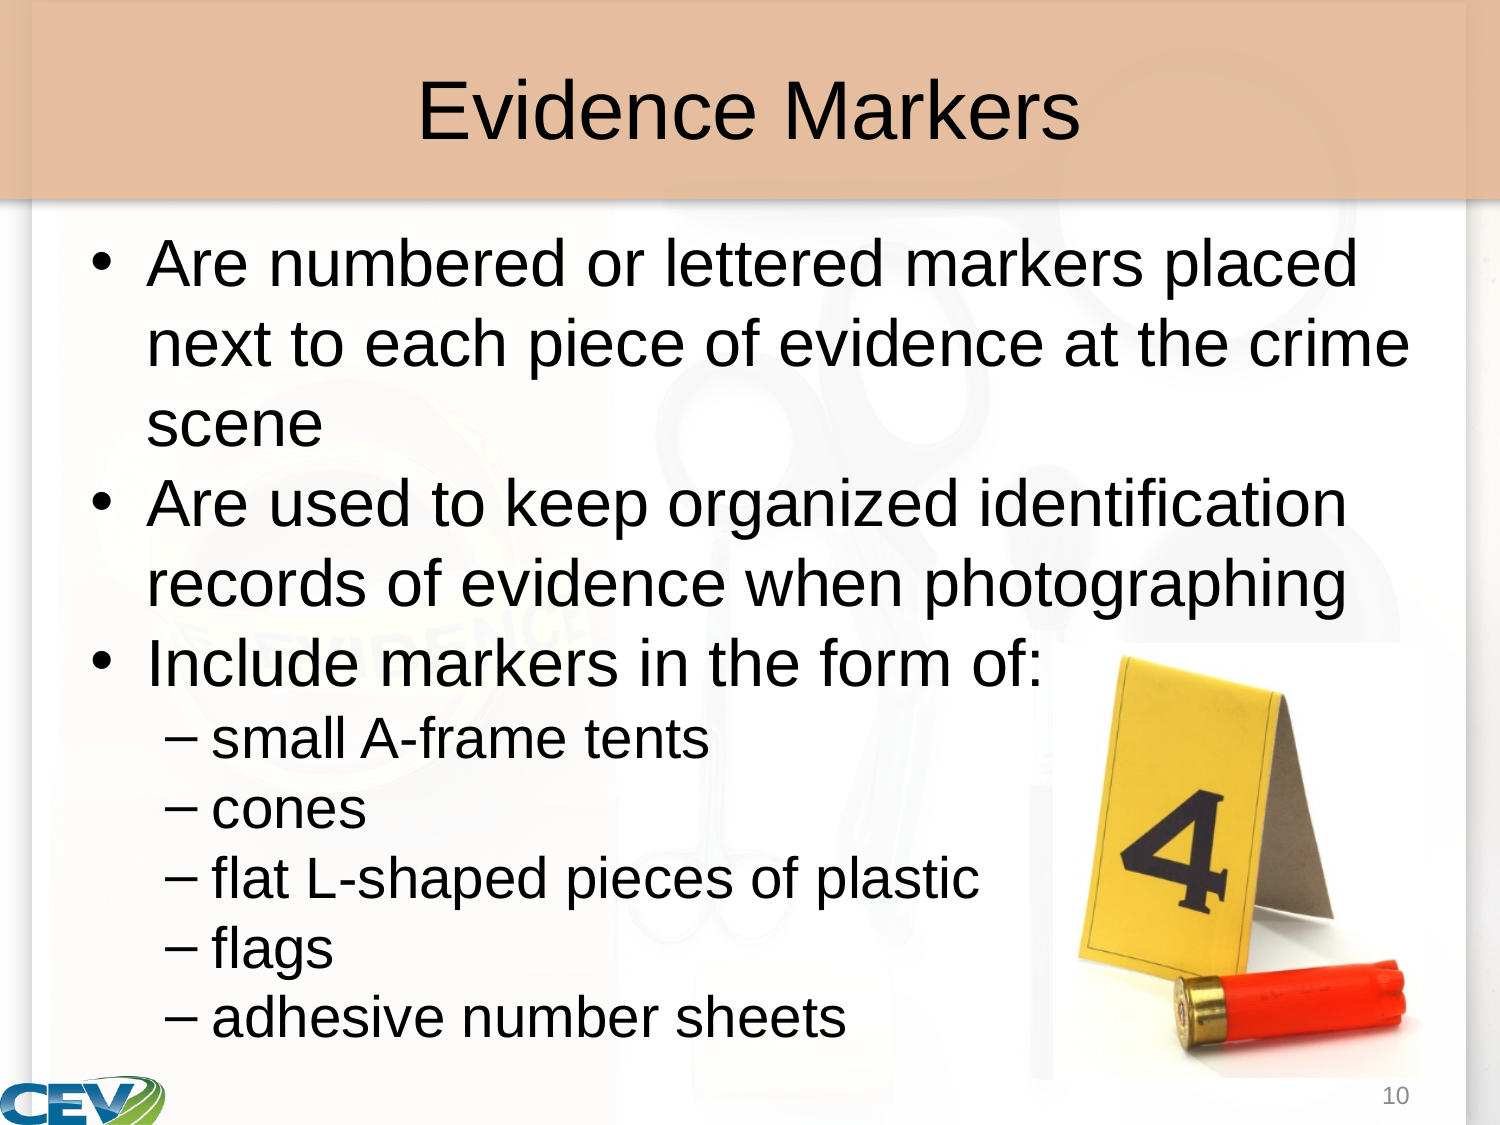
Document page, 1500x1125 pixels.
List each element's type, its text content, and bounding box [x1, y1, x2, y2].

picture [0, 0, 1500, 1125]
slide_number 10 [1074, 1082, 1425, 1125]
list Are numbered or lettered markers placed next to each piece of evidence at the crime scene Are used to keep organized identification records of evidence when photographing Include markers in the form of: small A-frame tents cones flat L-shaped pieces of plastic flags adhesive number sheets [75, 212, 1463, 1066]
title Evidence Markers [75, 12, 1425, 200]
